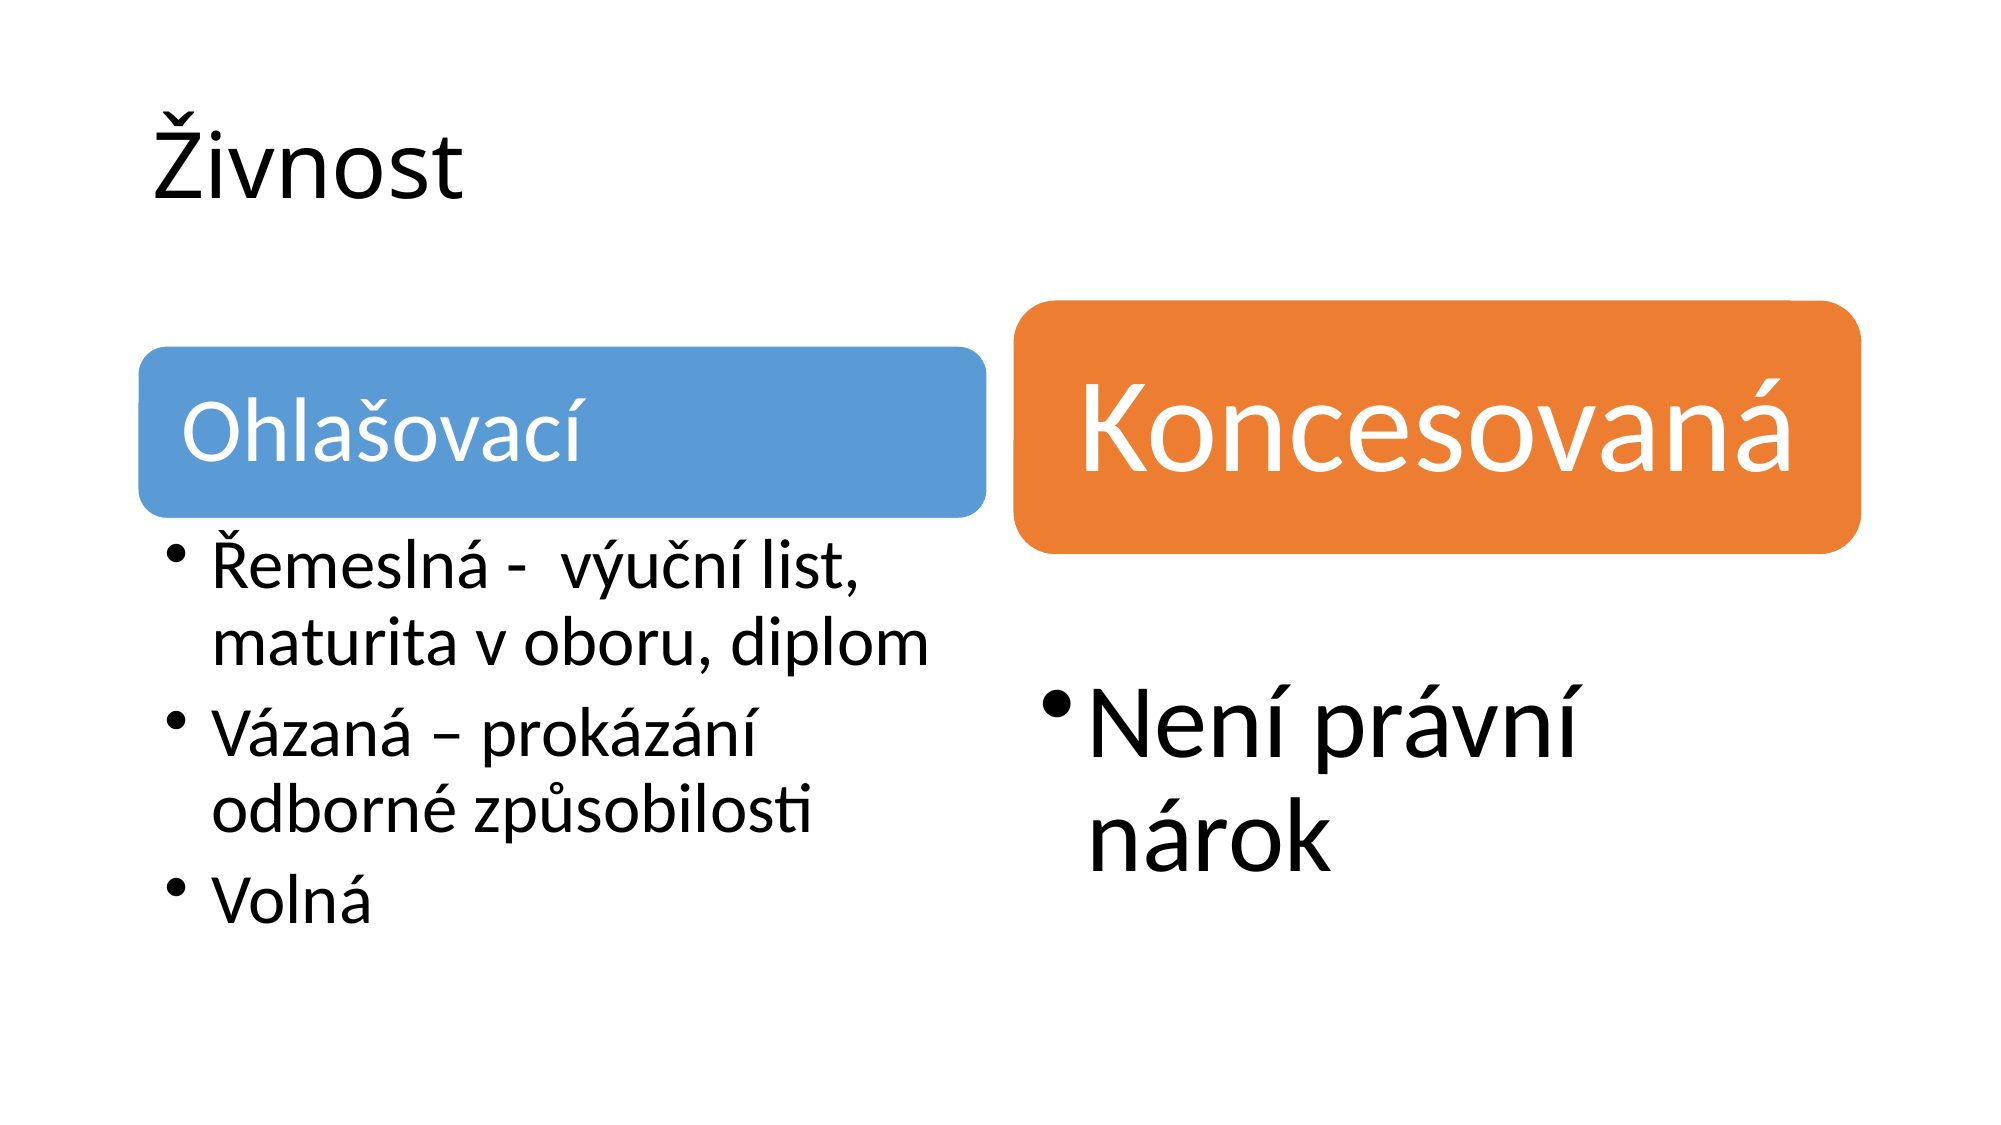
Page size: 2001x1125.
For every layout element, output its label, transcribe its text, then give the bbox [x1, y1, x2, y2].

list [137, 299, 988, 1014]
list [1012, 299, 1863, 1014]
title Živnost [137, 59, 1863, 278]
